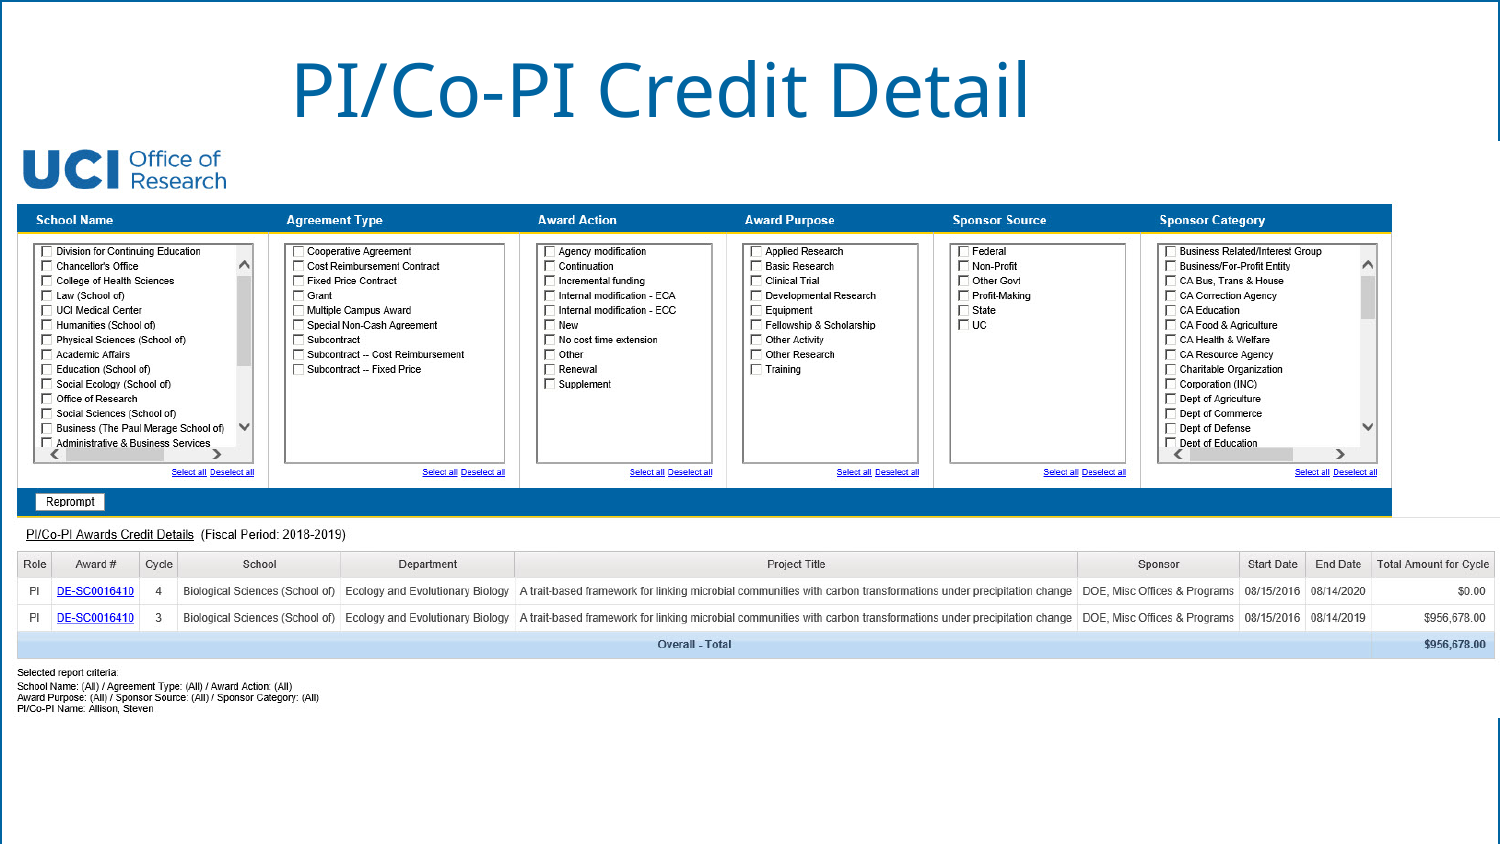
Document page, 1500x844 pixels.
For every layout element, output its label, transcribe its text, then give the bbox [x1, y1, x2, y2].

title PI/Co-PI Credit Detail [186, 0, 1137, 139]
picture [12, 140, 1500, 718]
text_box [0, 0, 1500, 844]
